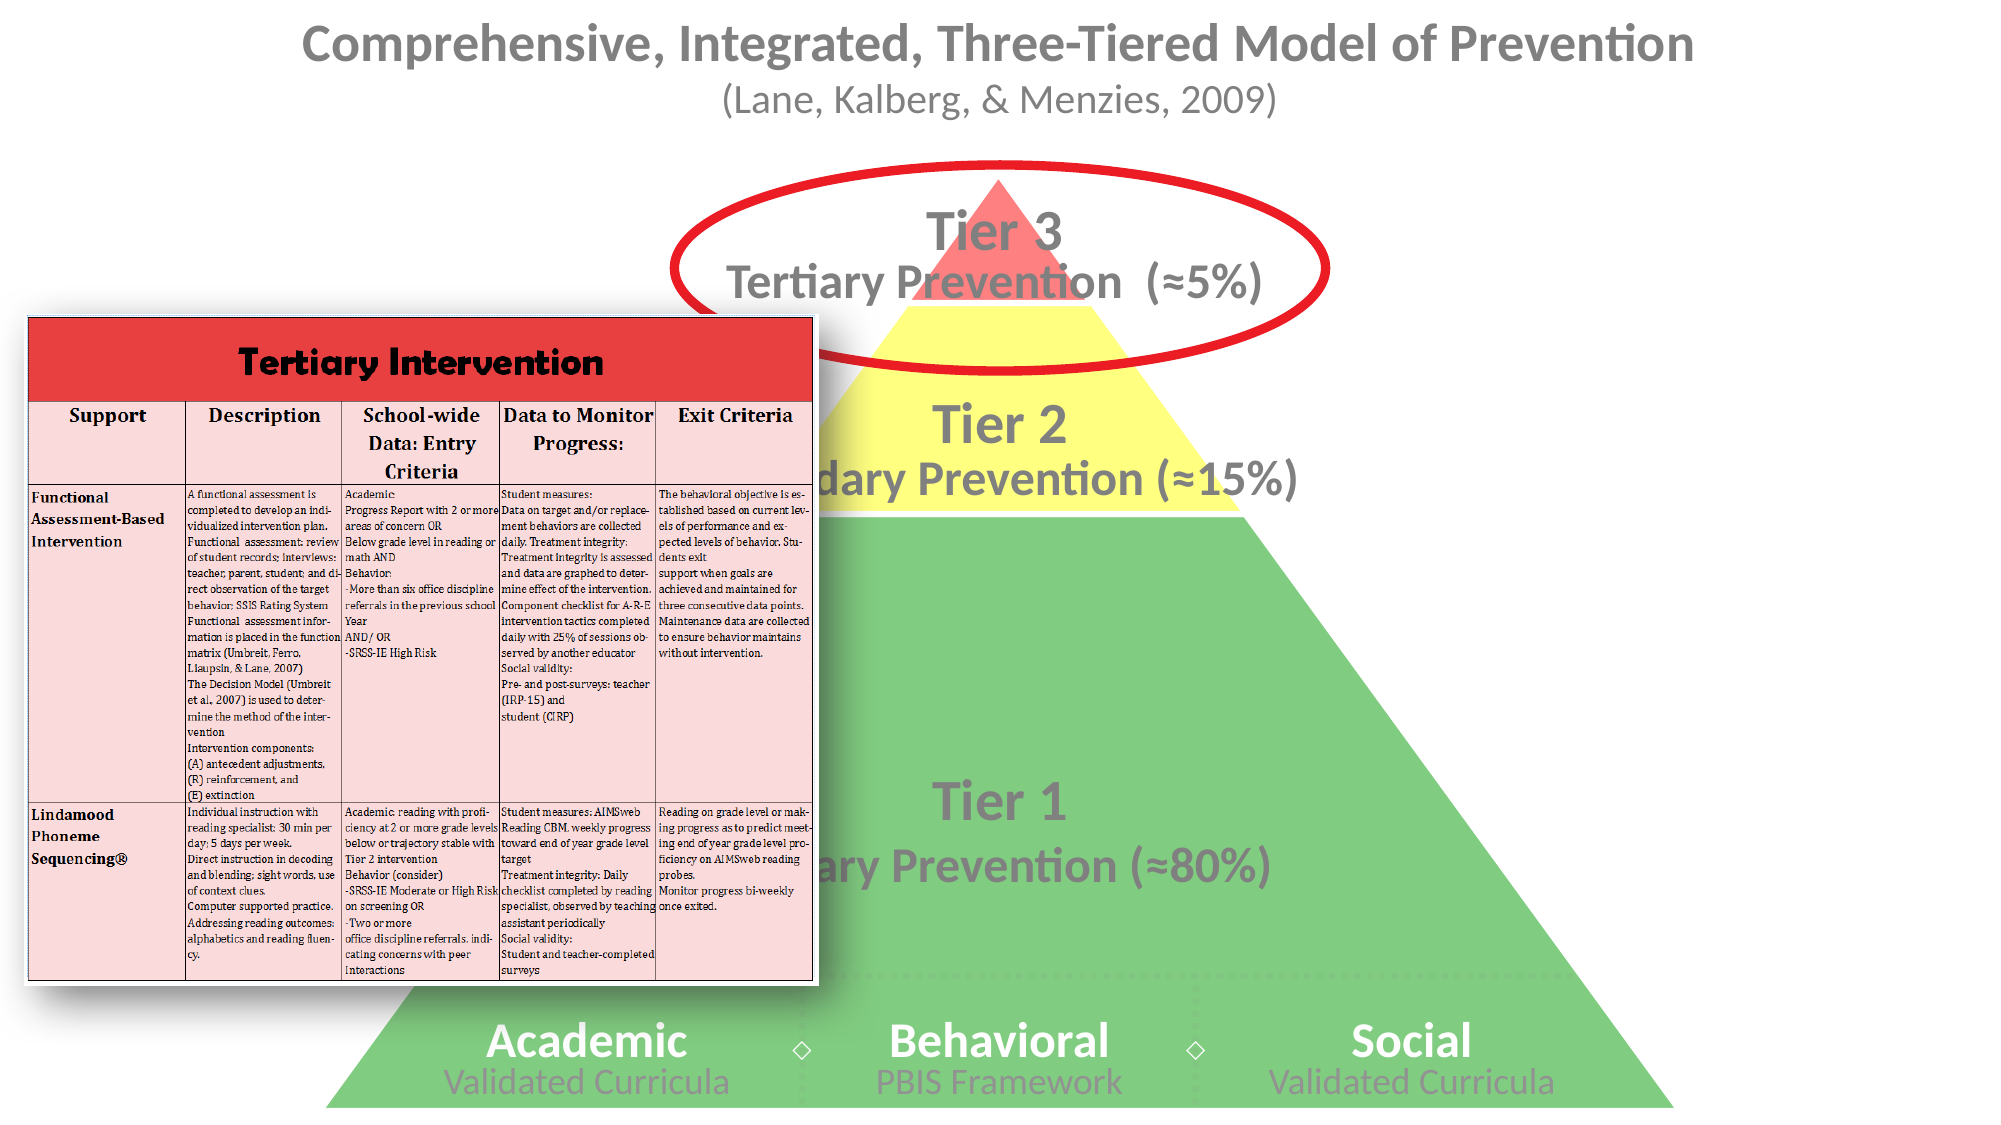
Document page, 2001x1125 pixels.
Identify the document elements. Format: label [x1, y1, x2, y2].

text_box [673, 163, 1327, 373]
table_cell [867, 364, 1134, 375]
picture [24, 314, 819, 986]
